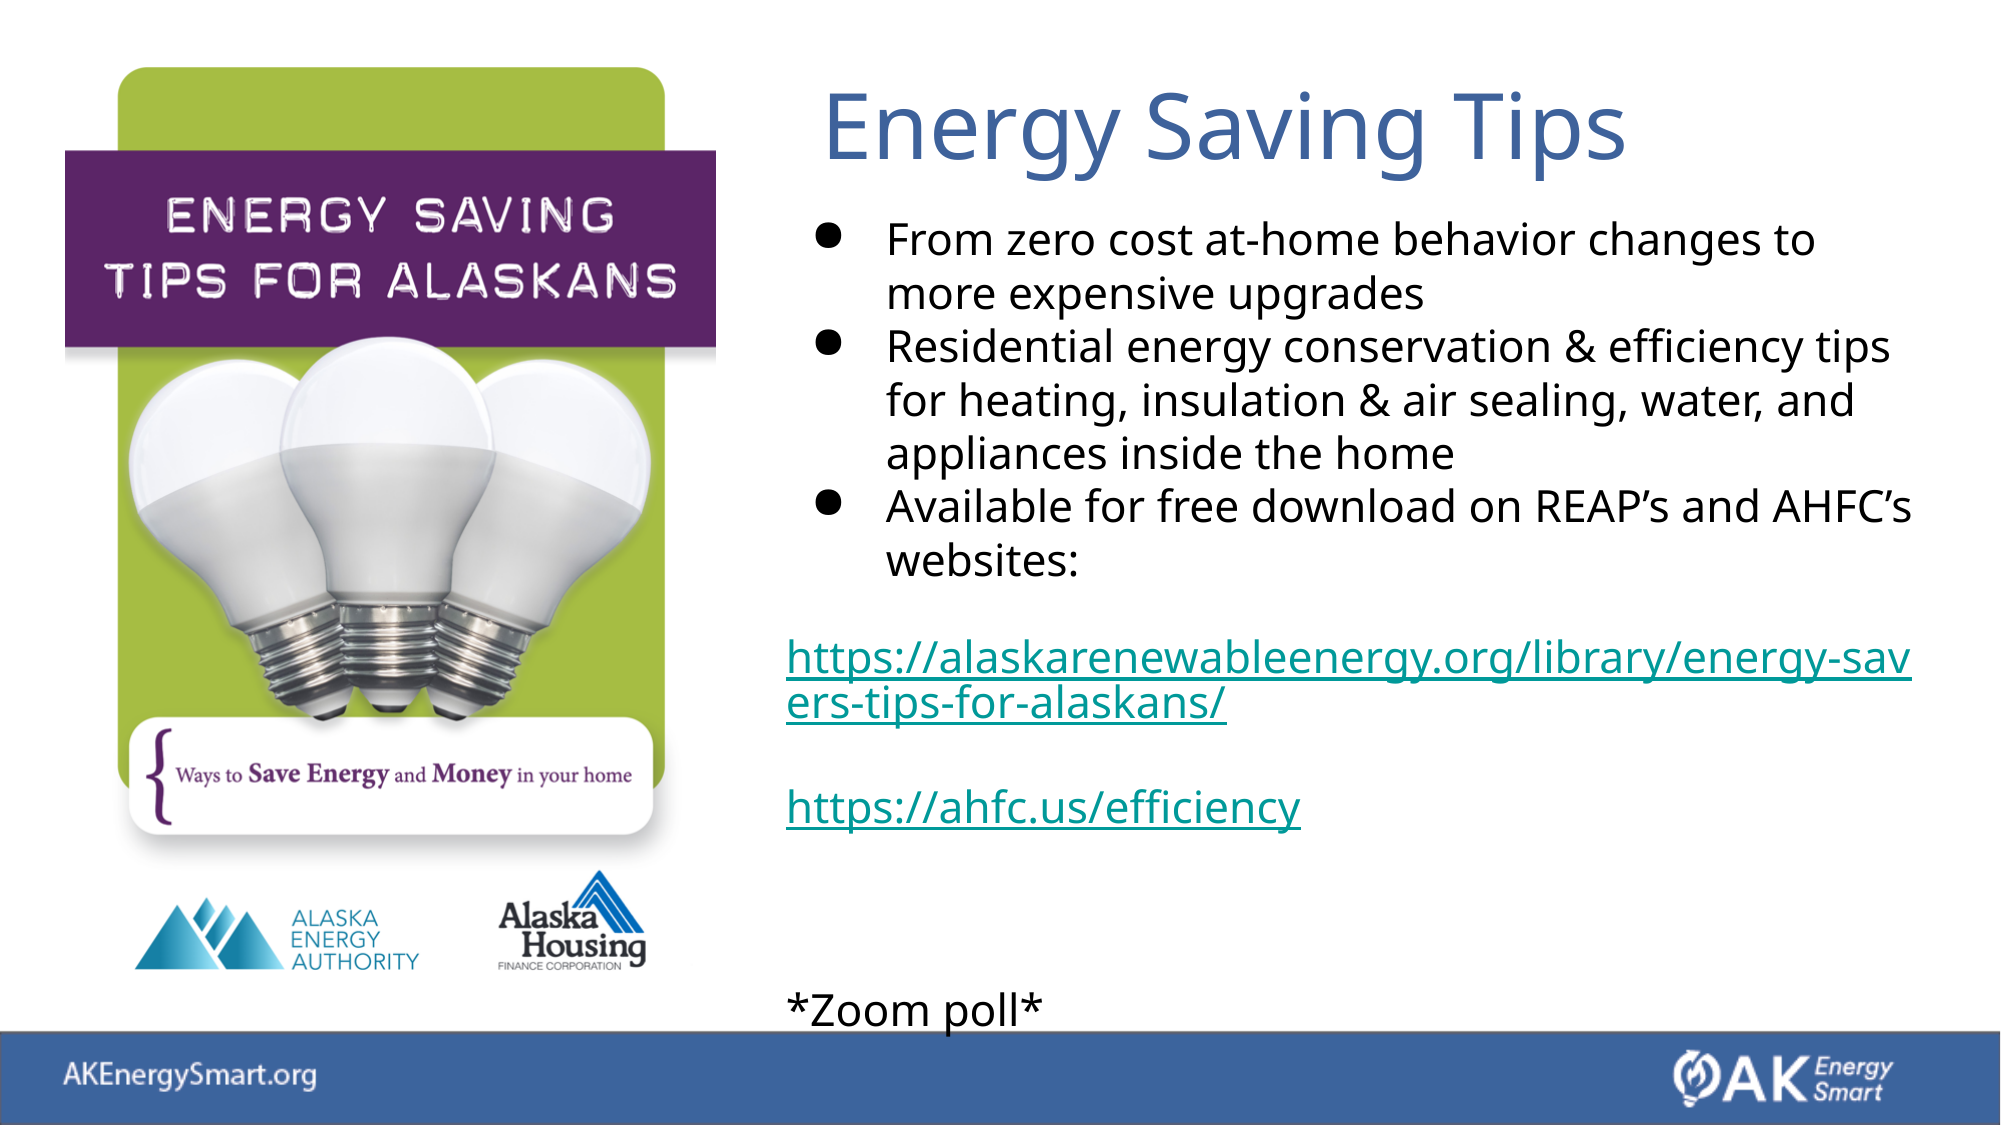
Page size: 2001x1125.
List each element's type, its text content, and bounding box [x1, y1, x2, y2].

list From zero cost at-home behavior changes to more expensive upgrades Residential energy conservation & efficiency tips for heating, insulation & air sealing, water, and appliances inside the home Available for free download on REAP’s and AHFC’s websites: https://alaskarenewableenergy.org/library/energy-savers-tips-for-alaskans/ https://ahfc.us/efficiency *Zoom poll* [765, 191, 1935, 1038]
picture [0, 0, 2001, 1125]
title Energy Saving Tips [801, 48, 1899, 166]
